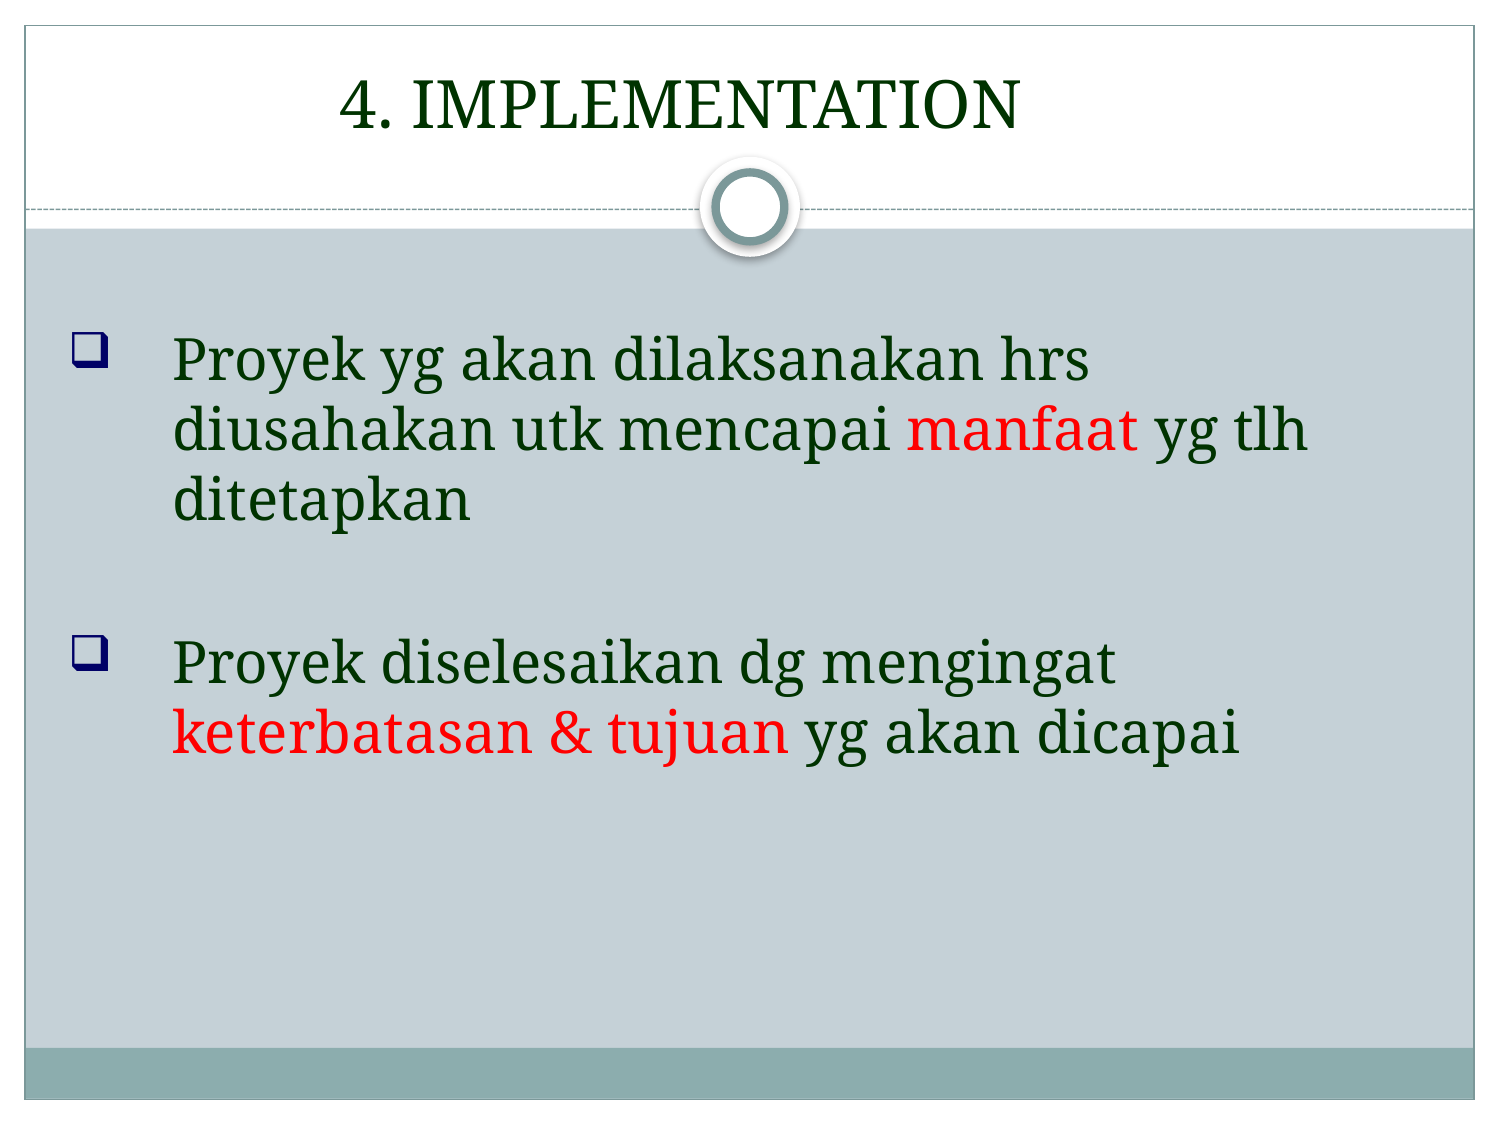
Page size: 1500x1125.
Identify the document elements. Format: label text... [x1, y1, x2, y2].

list Proyek yg akan dilaksanakan hrs diusahakan utk mencapai manfaat yg tlh ditetapkan Proyek diselesaikan dg mengingat keterbatasan & tujuan yg akan dicapai [52, 314, 1404, 681]
title 4. IMPLEMENTATION [324, 49, 1426, 150]
